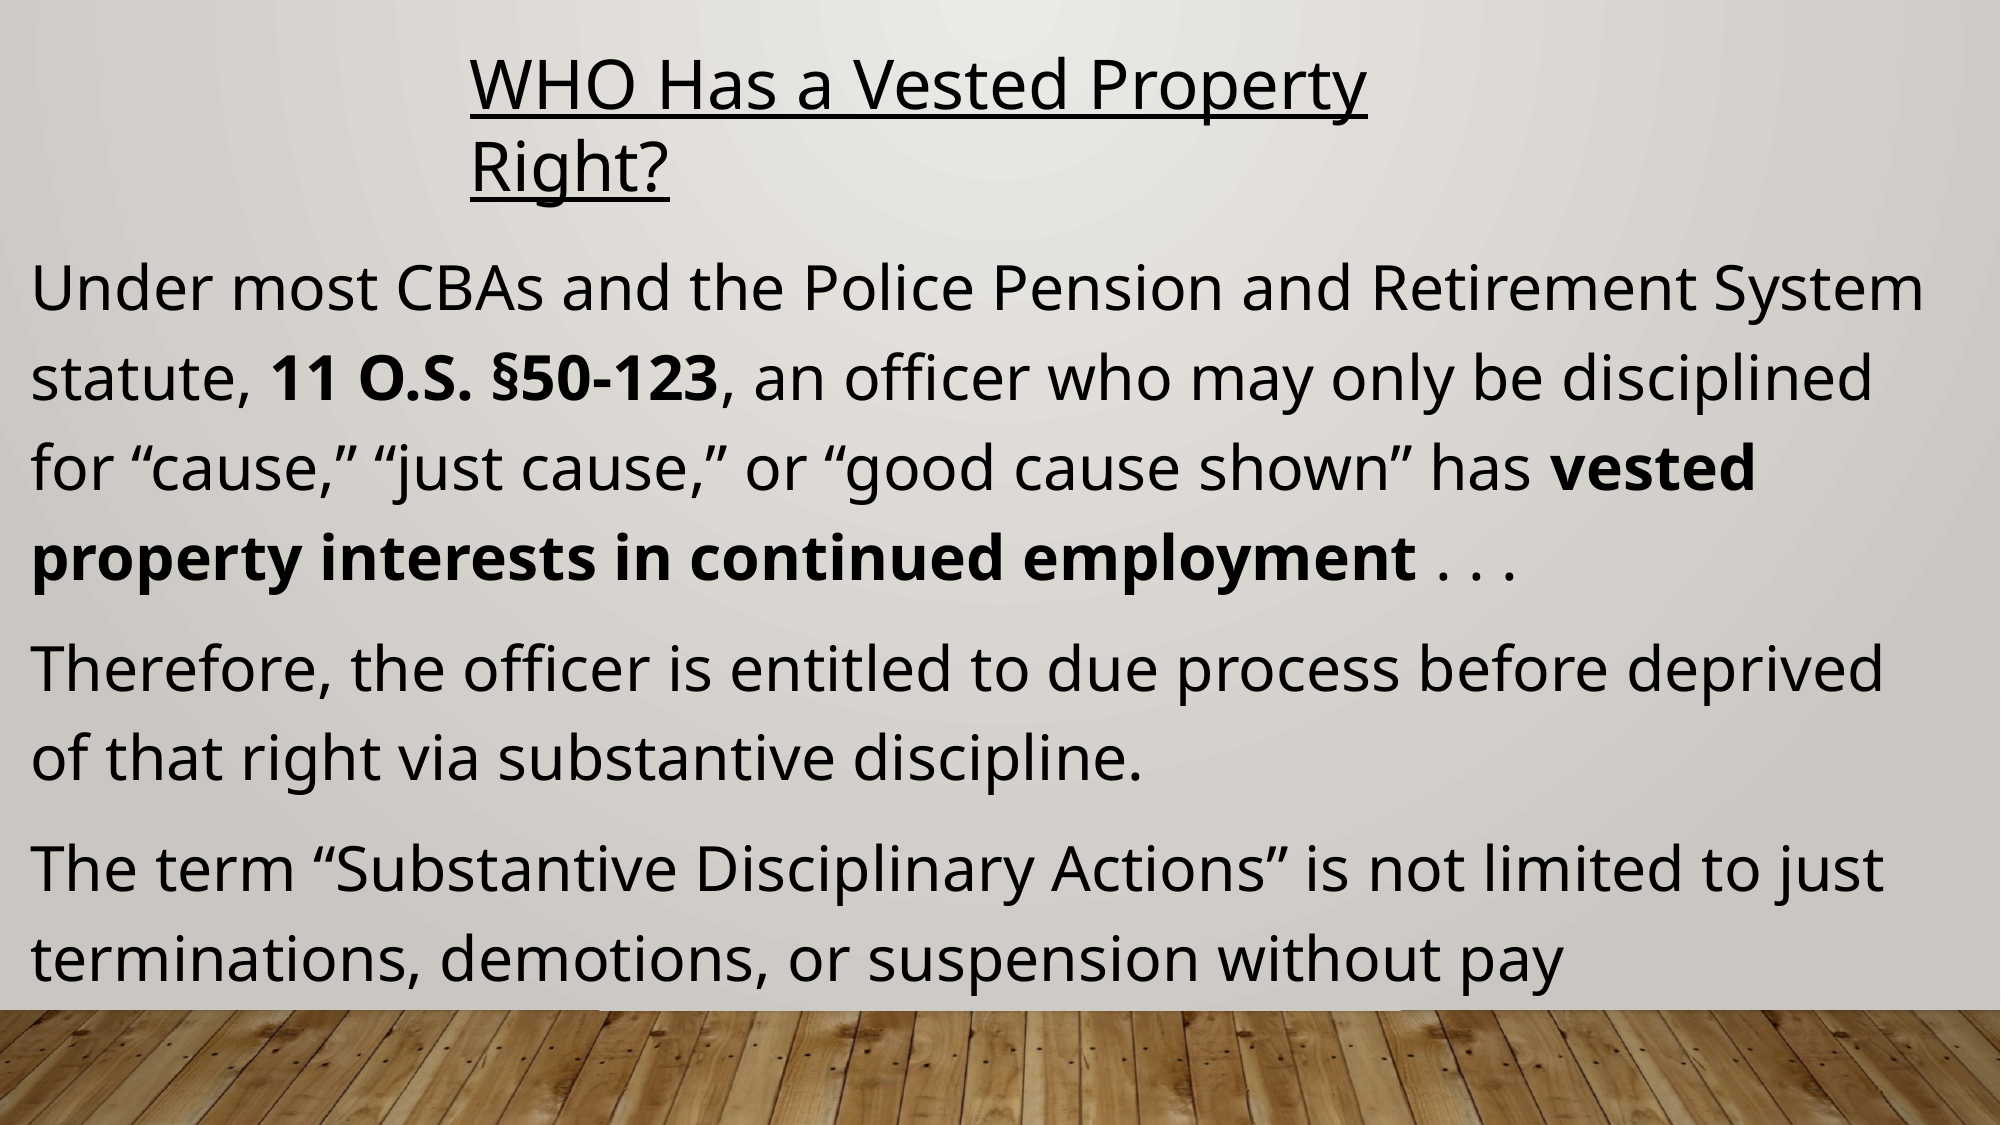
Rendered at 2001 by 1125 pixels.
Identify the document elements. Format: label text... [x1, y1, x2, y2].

picture [0, 1012, 2000, 1125]
list Under most CBAs and the Police Pension and Retirement System statute, 11 O.S. §50-123, an officer who may only be disciplined for “cause,” “just cause,” or “good cause shown” has vested property interests in continued employment . . . Therefore, the officer is entitled to due process before deprived of that right via substantive discipline. The term “Substantive Disciplinary Actions” is not limited to just terminations, demotions, or suspension without pay [15, 225, 1948, 1072]
text_box WHO Has a Vested Property Right? [454, 32, 1545, 213]
text_box [0, 0, 2000, 1012]
